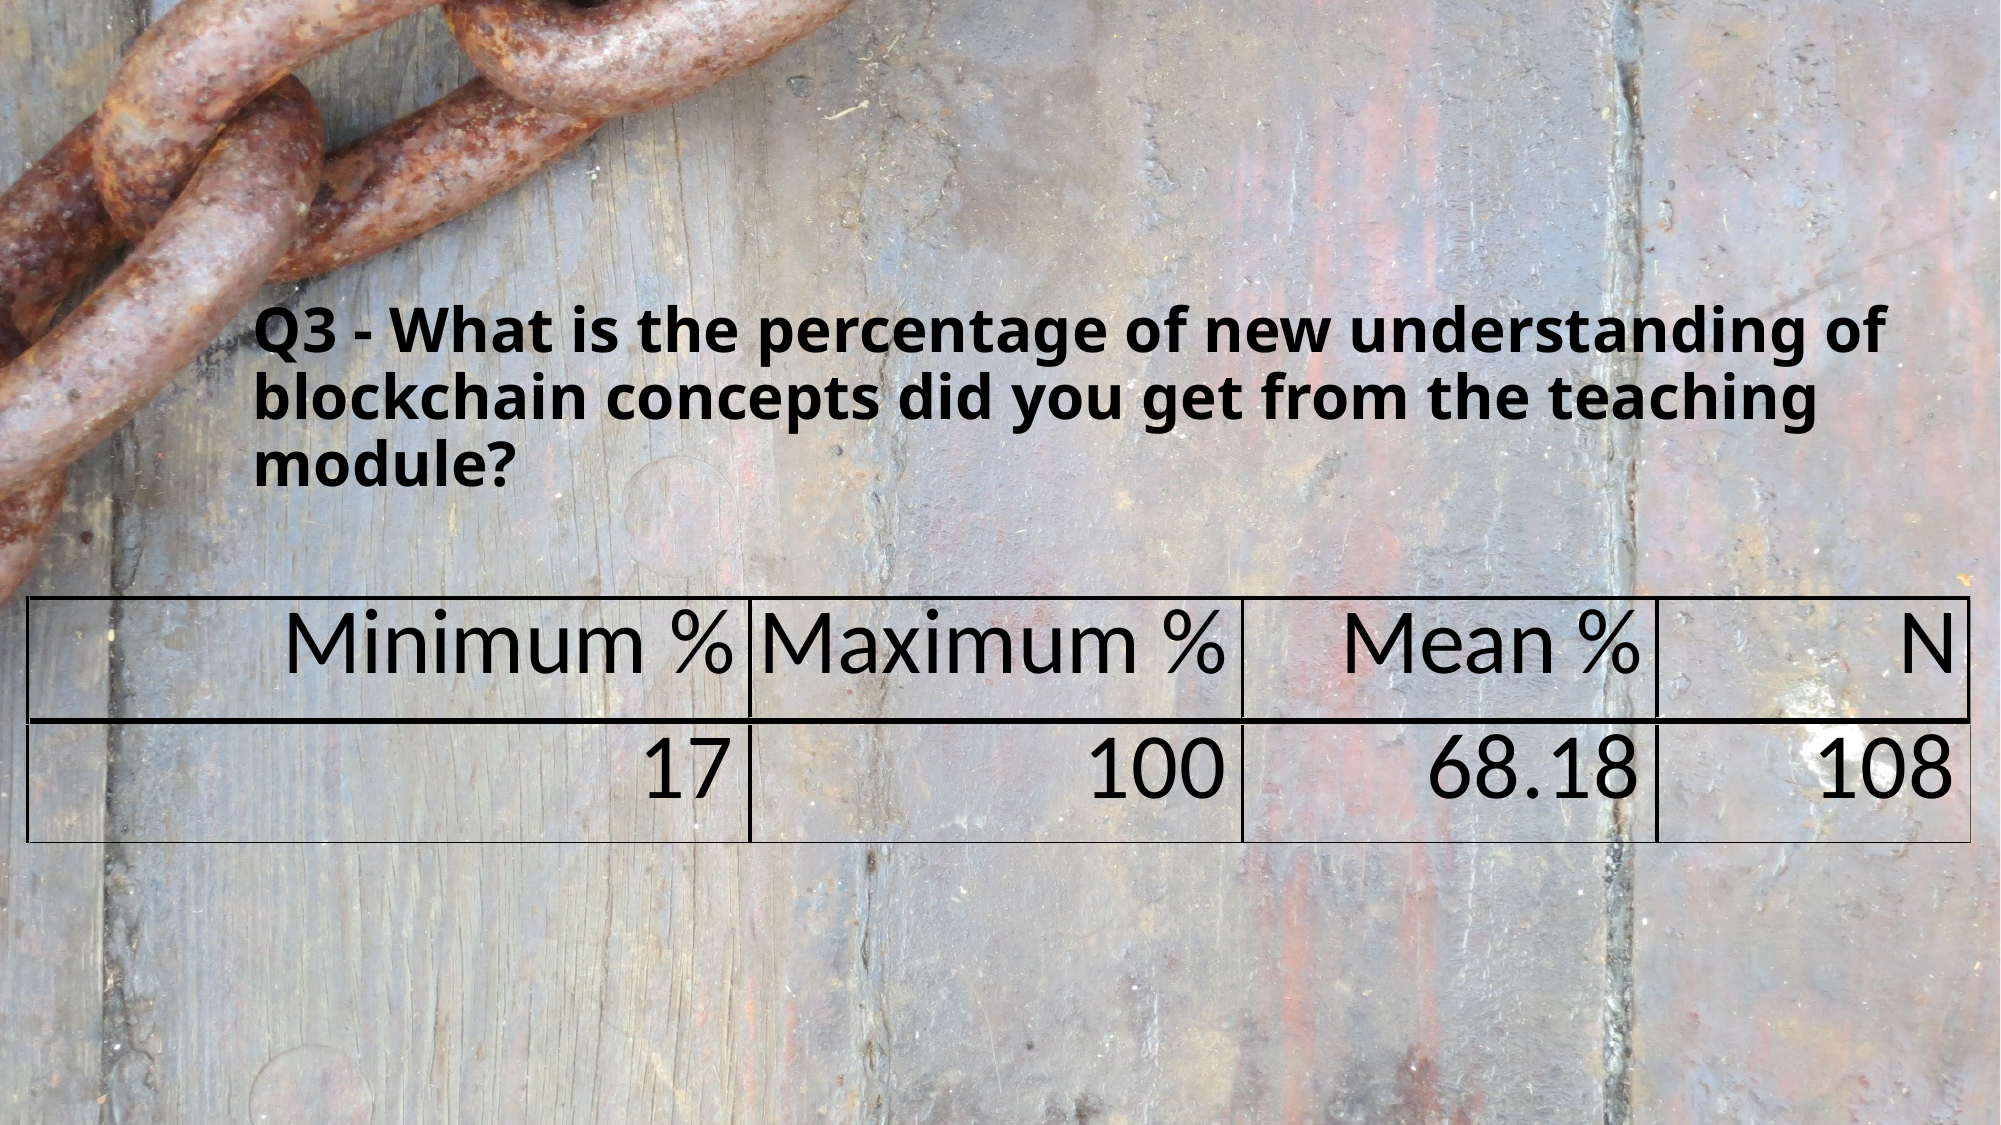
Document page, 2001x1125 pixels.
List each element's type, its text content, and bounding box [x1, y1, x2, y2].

title Q3 - What is the percentage of new understanding of blockchain concepts did you get from the teaching module? [237, 290, 1963, 509]
picture [0, 0, 2001, 1125]
